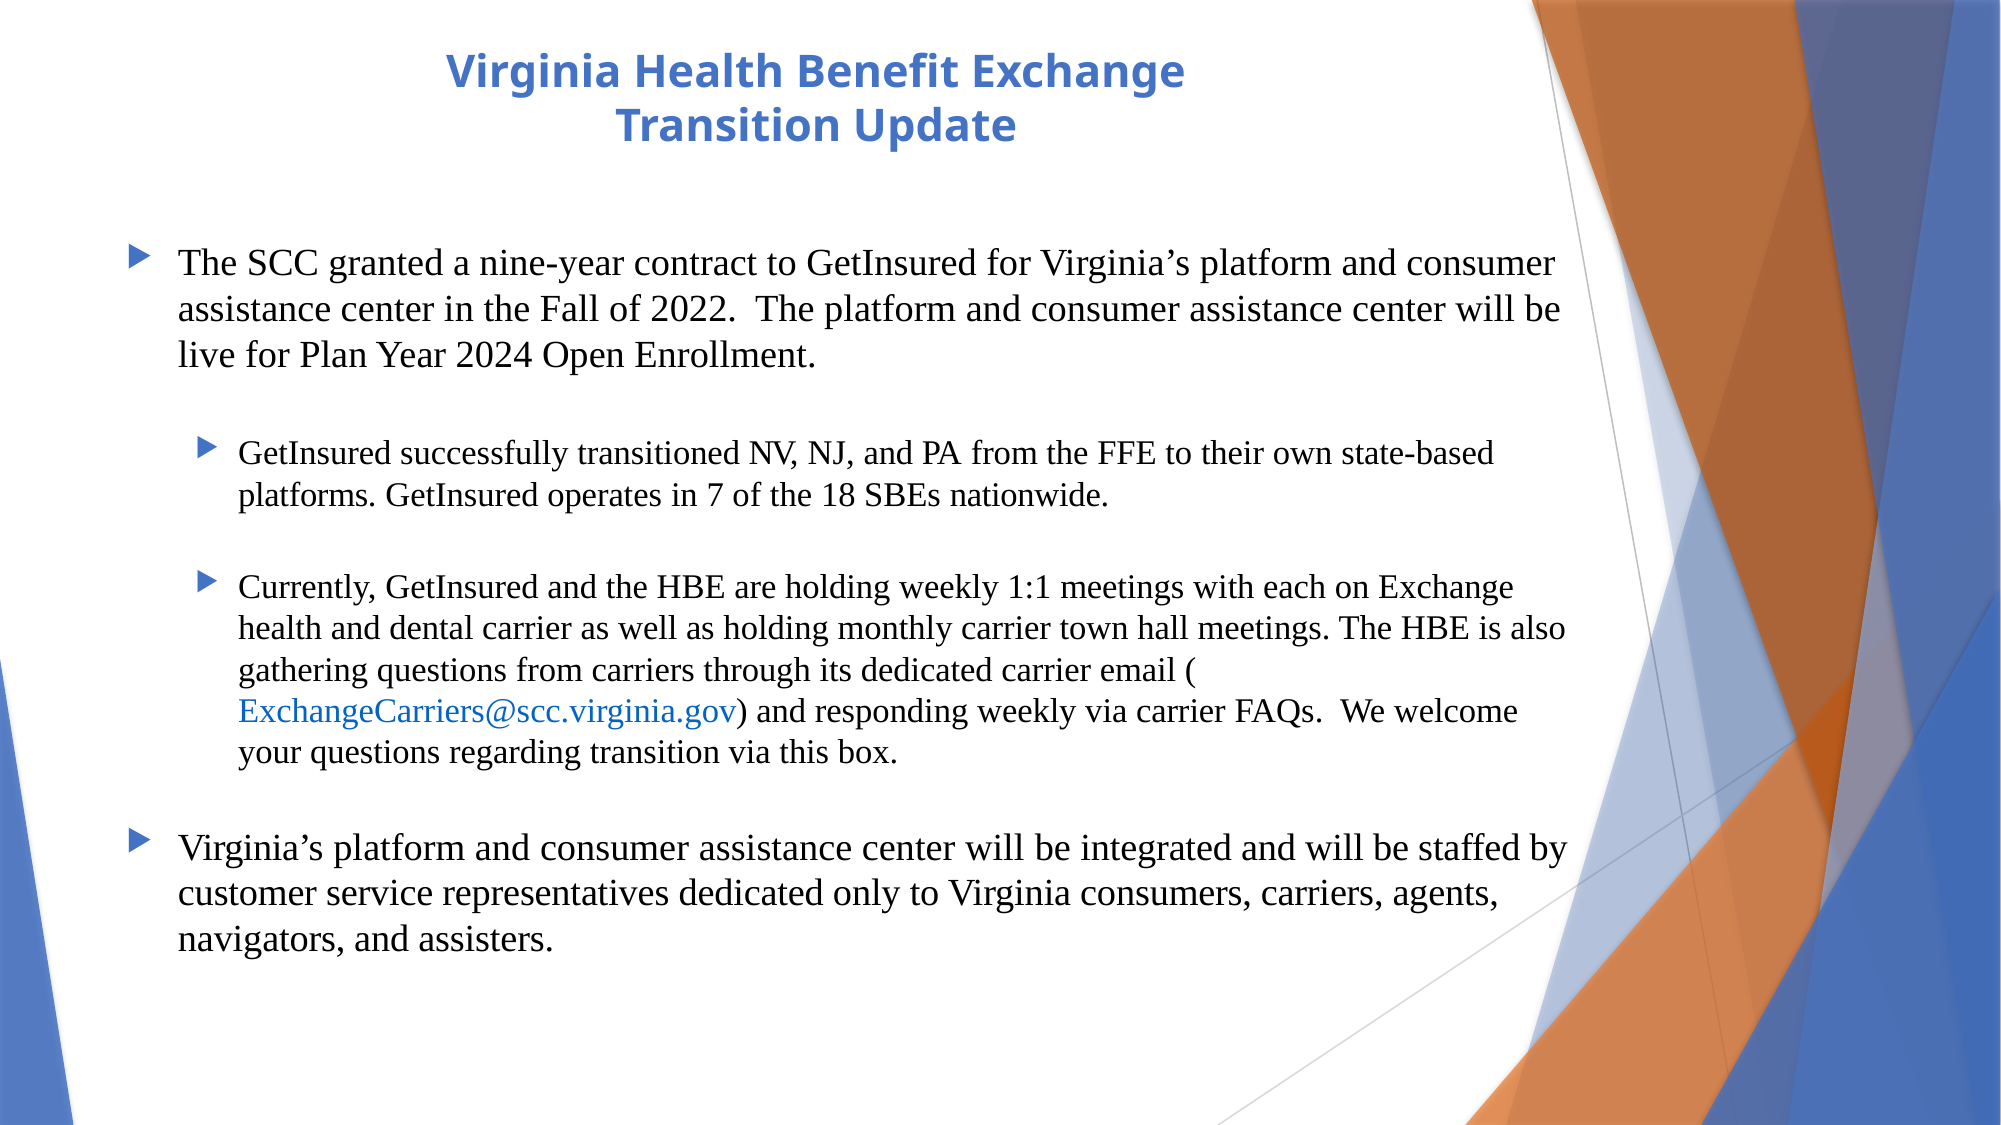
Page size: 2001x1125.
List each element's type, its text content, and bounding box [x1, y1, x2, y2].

title Virginia Health Benefit Exchange Transition Update [111, 34, 1522, 158]
list The SCC granted a nine-year contract to GetInsured for Virginia’s platform and consumer assistance center in the Fall of 2022. The platform and consumer assistance center will be live for Plan Year 2024 Open Enrollment. GetInsured successfully transitioned NV, NJ, and PA from the FFE to their own state-based platforms. GetInsured operates in 7 of the 18 SBEs nationwide. Currently, GetInsured and the HBE are holding weekly 1:1 meetings with each on Exchange health and dental carrier as well as holding monthly carrier town hall meetings. The HBE is also gathering questions from carriers through its dedicated carrier email (ExchangeCarriers@scc.virginia.gov) and responding weekly via carrier FAQs. We welcome your questions regarding transition via this box. Virginia’s platform and consumer assistance center will be integrated and will be staffed by customer service representatives dedicated only to Virginia consumers, carriers, agents, navigators, and assisters. [111, 229, 1588, 1021]
